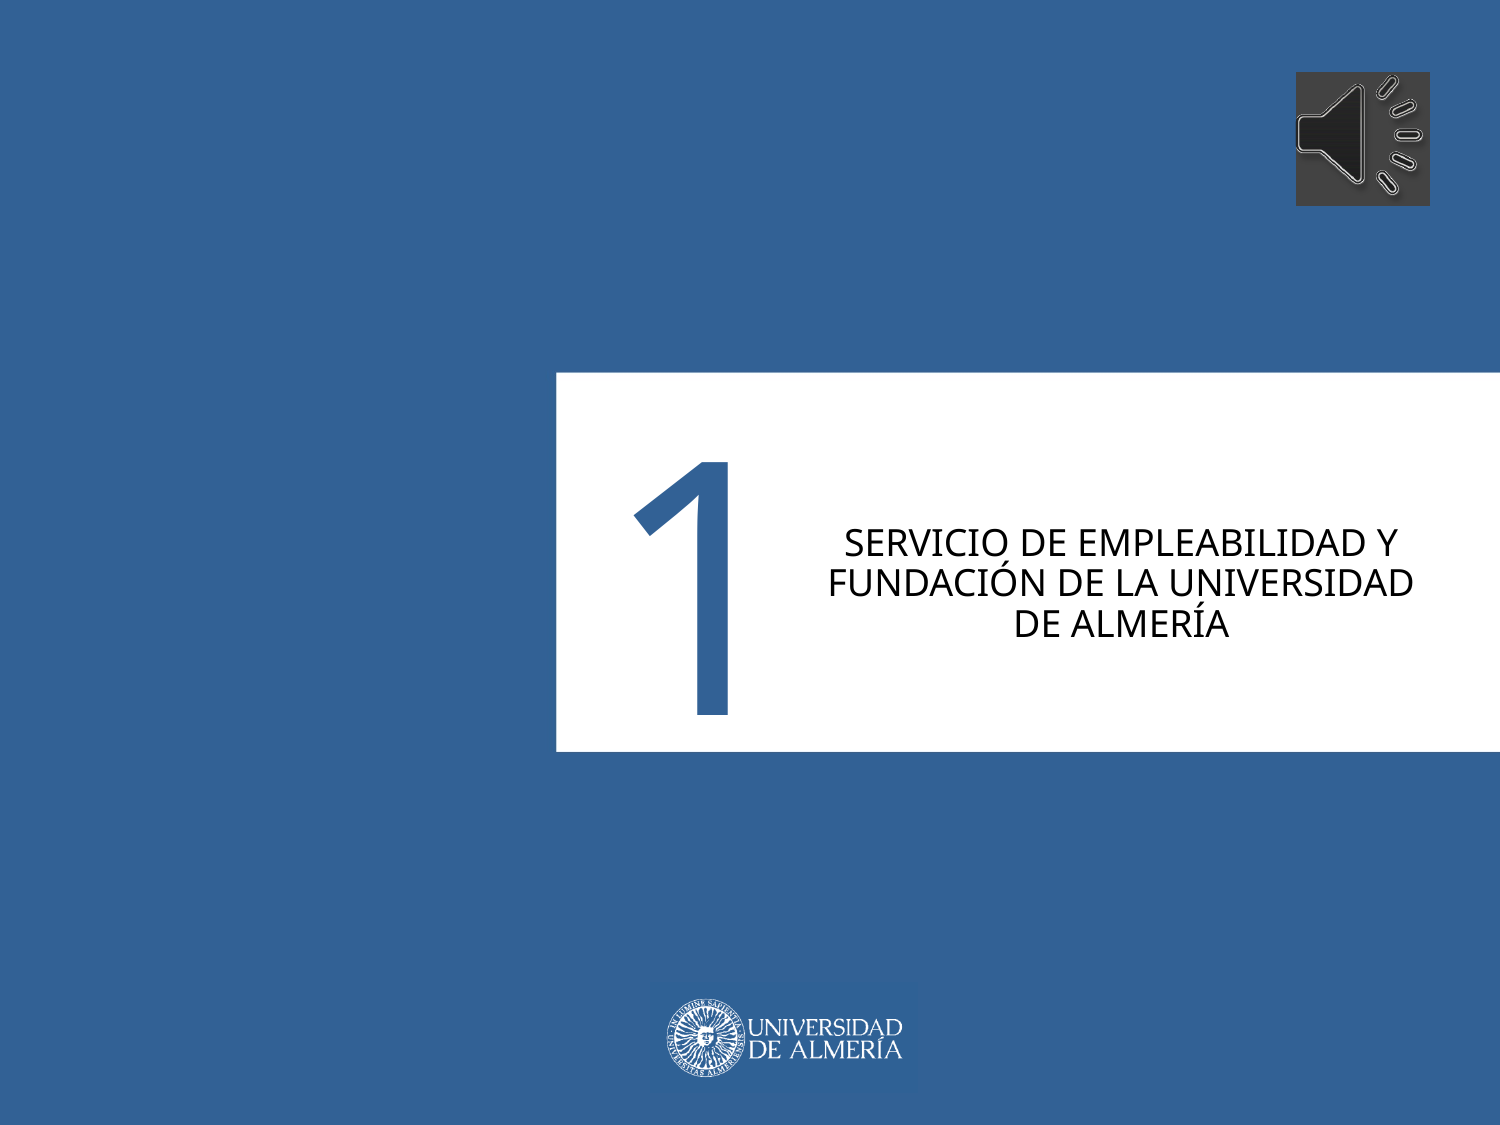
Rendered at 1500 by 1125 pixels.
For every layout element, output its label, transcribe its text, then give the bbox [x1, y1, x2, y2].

title 1 [570, 335, 837, 800]
picture [0, 0, 1500, 1125]
subtitle SERVICIO DE EMPLEABILIDAD Y FUNDACIÓN DE LA UNIVERSIDAD DE ALMERÍA [783, 516, 1459, 654]
